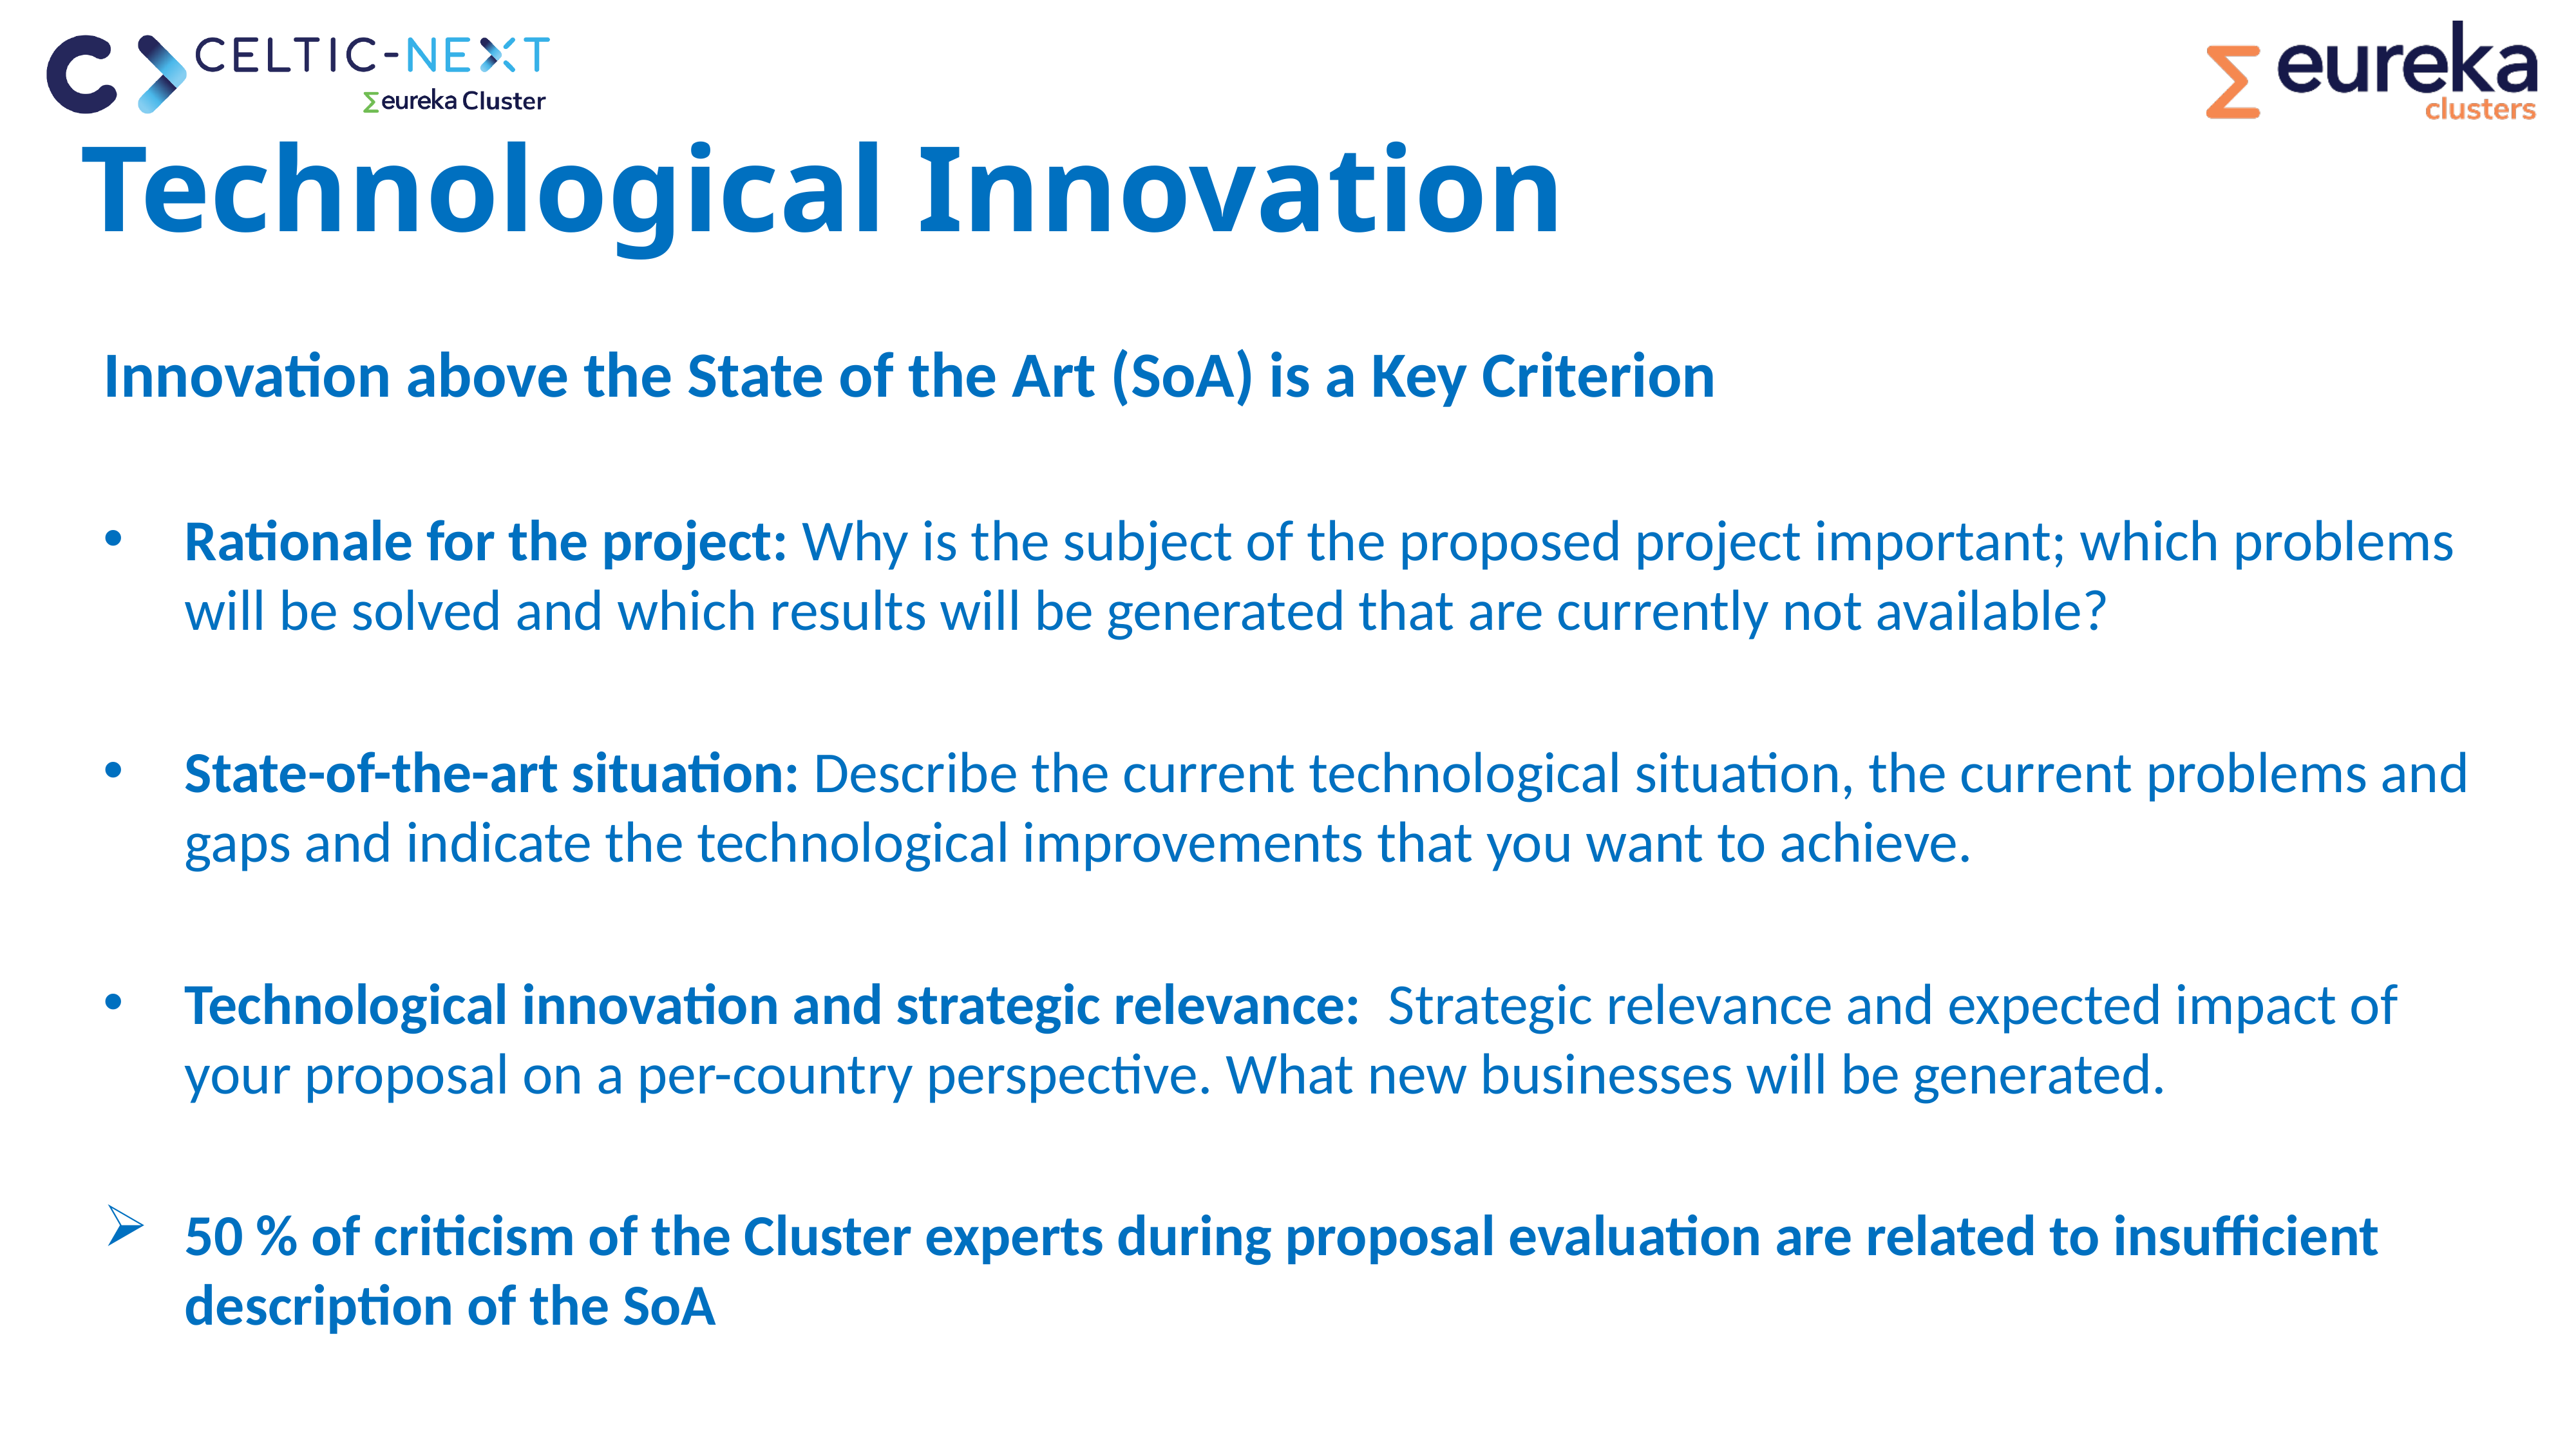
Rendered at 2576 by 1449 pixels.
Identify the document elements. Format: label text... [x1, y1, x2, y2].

picture [2206, 21, 2537, 155]
list Innovation above the State of the Art (SoA) is a Key Criterion Rationale for the project: Why is the subject of the proposed project important; which problems will be solved and which results will be generated that are currently not available? State-of-the-art situation: Describe the current technological situation, the current problems and gaps and indicate the technological improvements that you want to achieve. Technological innovation and strategic relevance: Strategic relevance and expected impact of your proposal on a per-country perspective. What new businesses will be generated. 50 % of criticism of the Cluster experts during proposal evaluation are related to insufficient description of the SoA [80, 321, 2525, 1349]
text_box Technological Innovation [80, 62, 2293, 307]
picture [39, 22, 557, 126]
